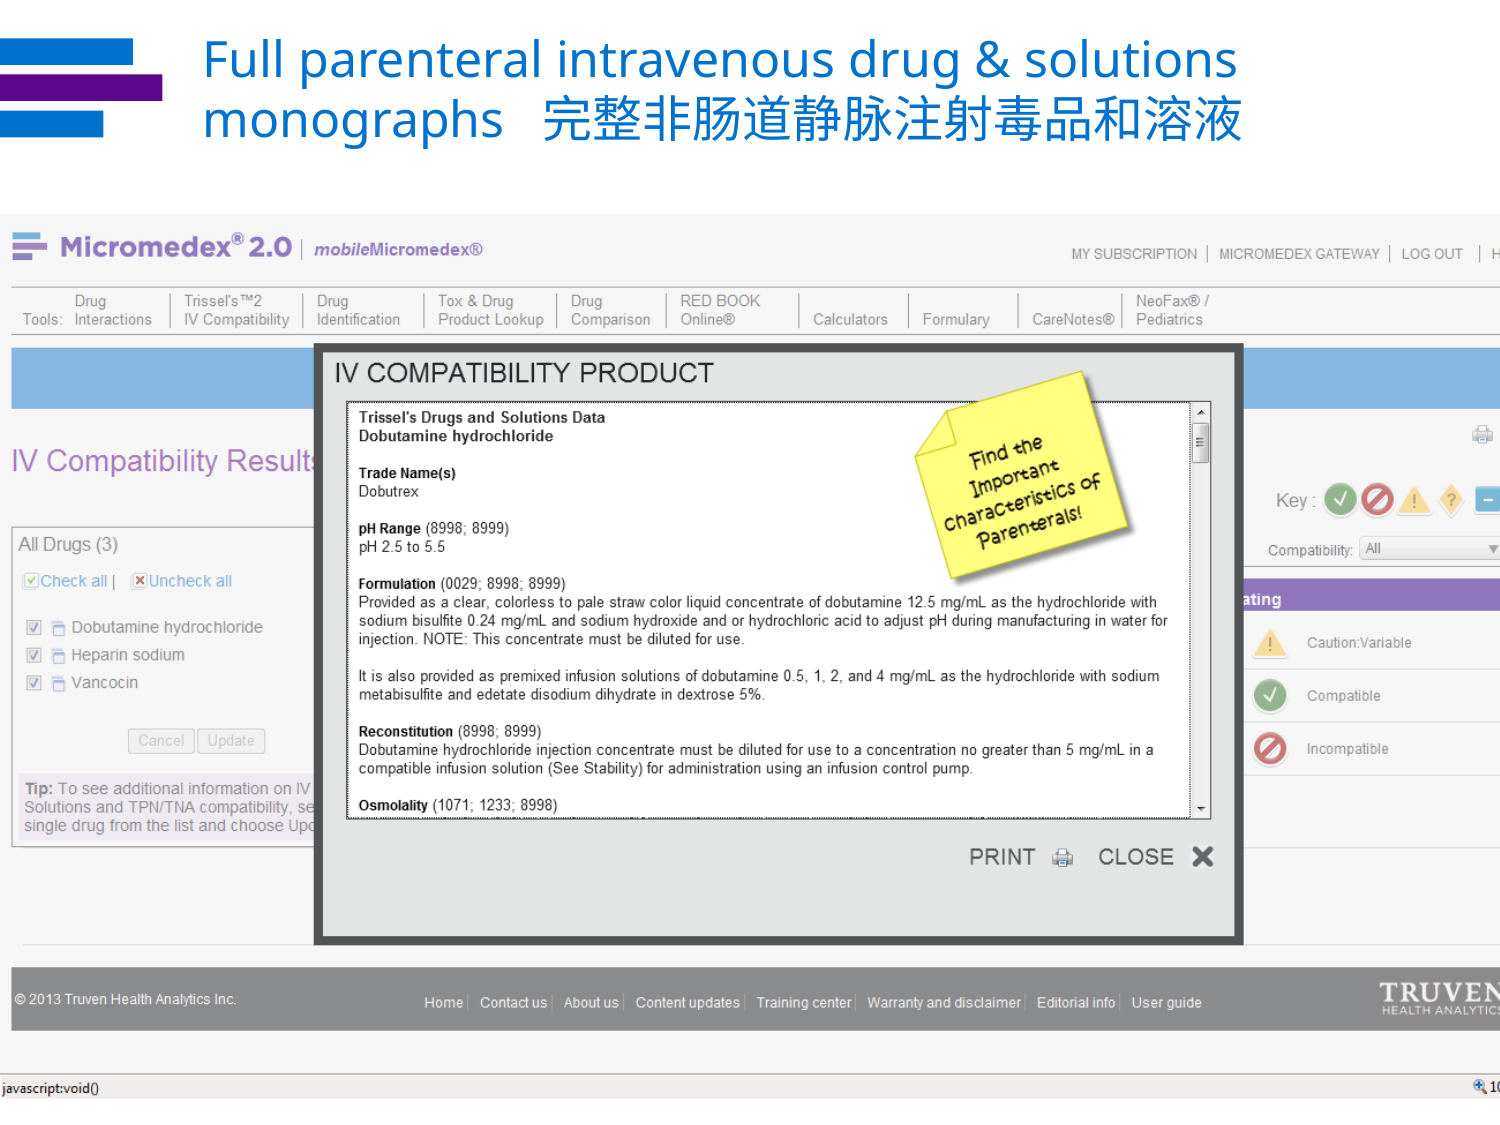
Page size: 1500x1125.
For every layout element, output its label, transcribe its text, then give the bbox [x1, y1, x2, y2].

picture [0, 213, 1500, 1125]
title Full parenteral intravenous drug & solutions monographs 完整非肠道静脉注射毒品和溶液 [187, 24, 1425, 150]
